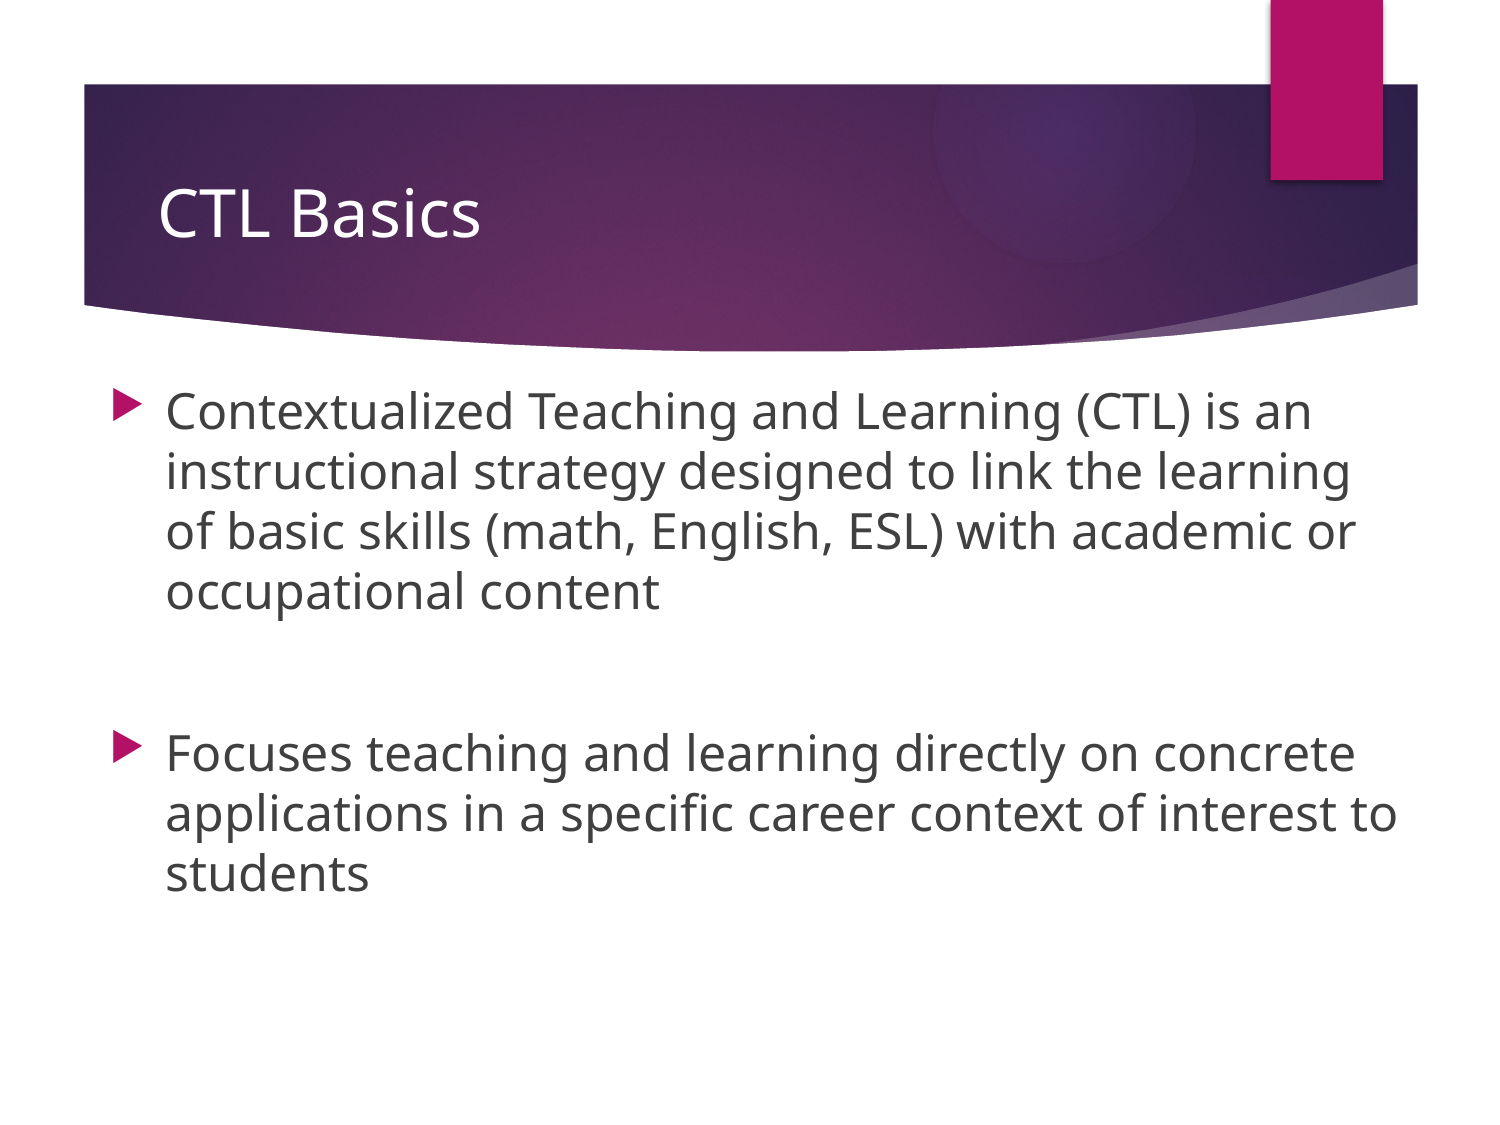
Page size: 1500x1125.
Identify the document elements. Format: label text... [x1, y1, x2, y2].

list Contextualized Teaching and Learning (CTL) is an instructional strategy designed to link the learning of basic skills (math, English, ESL) with academic or occupational content Focuses teaching and learning directly on concrete applications in a specific career context of interest to students [94, 372, 1417, 952]
title CTL Basics [142, 152, 1183, 269]
